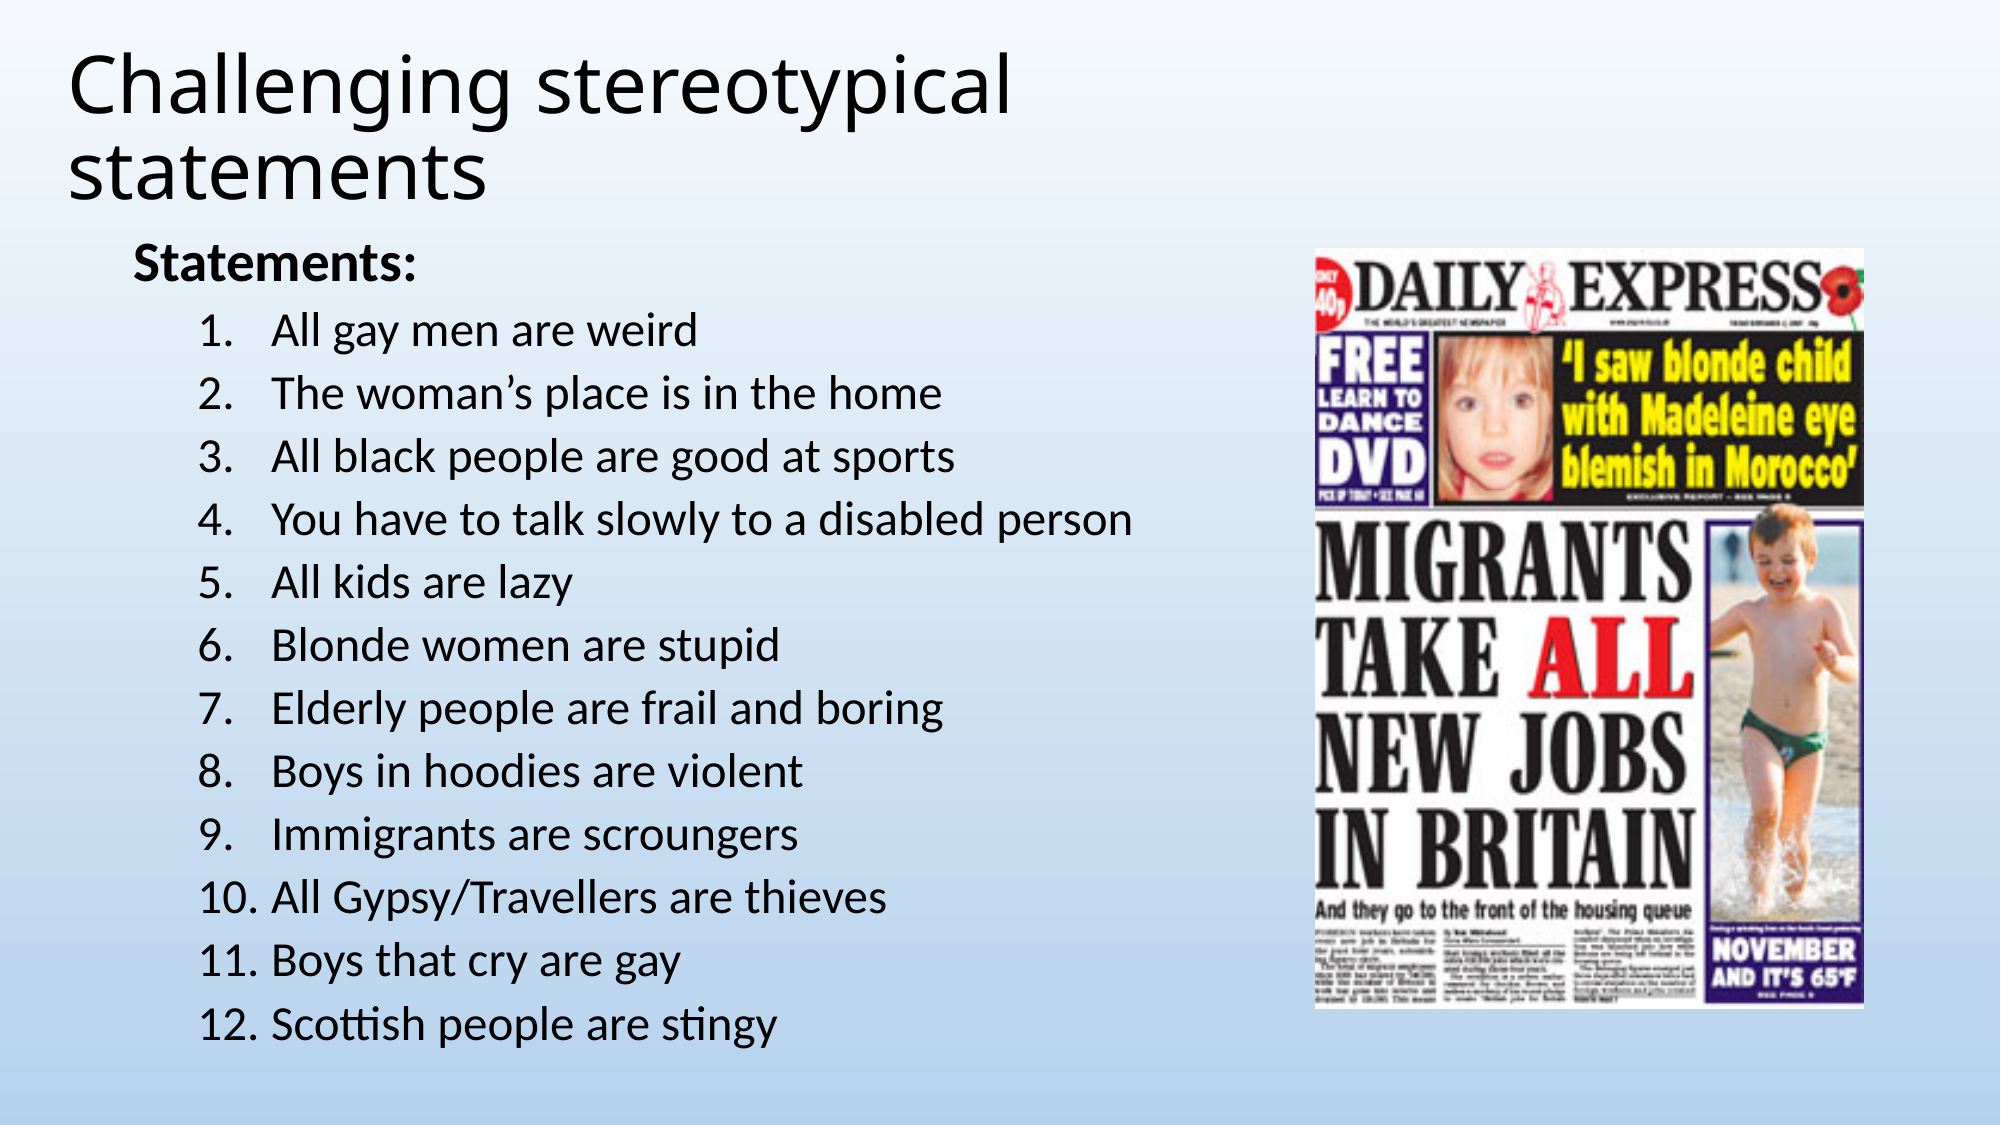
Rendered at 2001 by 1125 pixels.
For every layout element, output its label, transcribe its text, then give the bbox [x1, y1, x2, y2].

text_box Challenging stereotypical statements [52, 37, 1469, 225]
picture [1314, 248, 1864, 1009]
text_box Statements: All gay men are weird The woman’s place is in the home All black people are good at sports You have to talk slowly to a disabled person All kids are lazy Blonde women are stupid Elderly people are frail and boring Boys in hoodies are violent Immigrants are scroungers All Gypsy/Travellers are thieves Boys that cry are gay Scottish people are stingy [118, 225, 1469, 1064]
